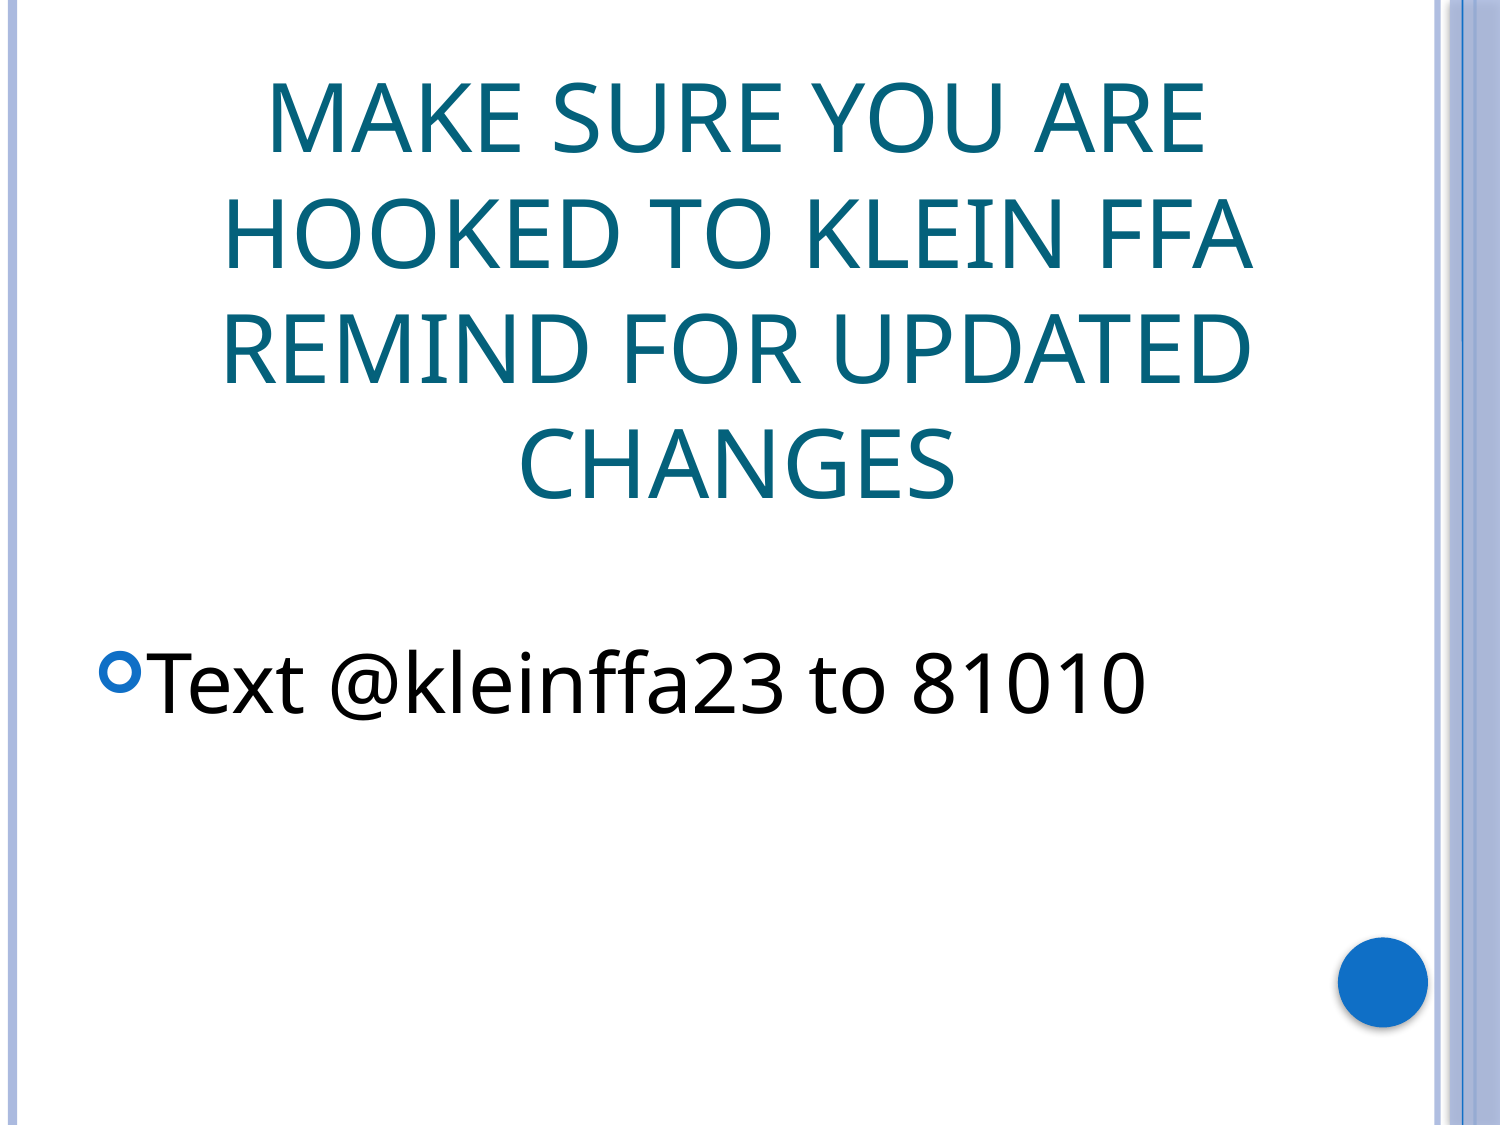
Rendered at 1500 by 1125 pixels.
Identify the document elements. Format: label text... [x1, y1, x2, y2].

title Make sure you are hooked to Klein FFA Remind for updated changes [75, 45, 1400, 525]
list Text @kleinffa23 to 81010 [79, 549, 1305, 900]
